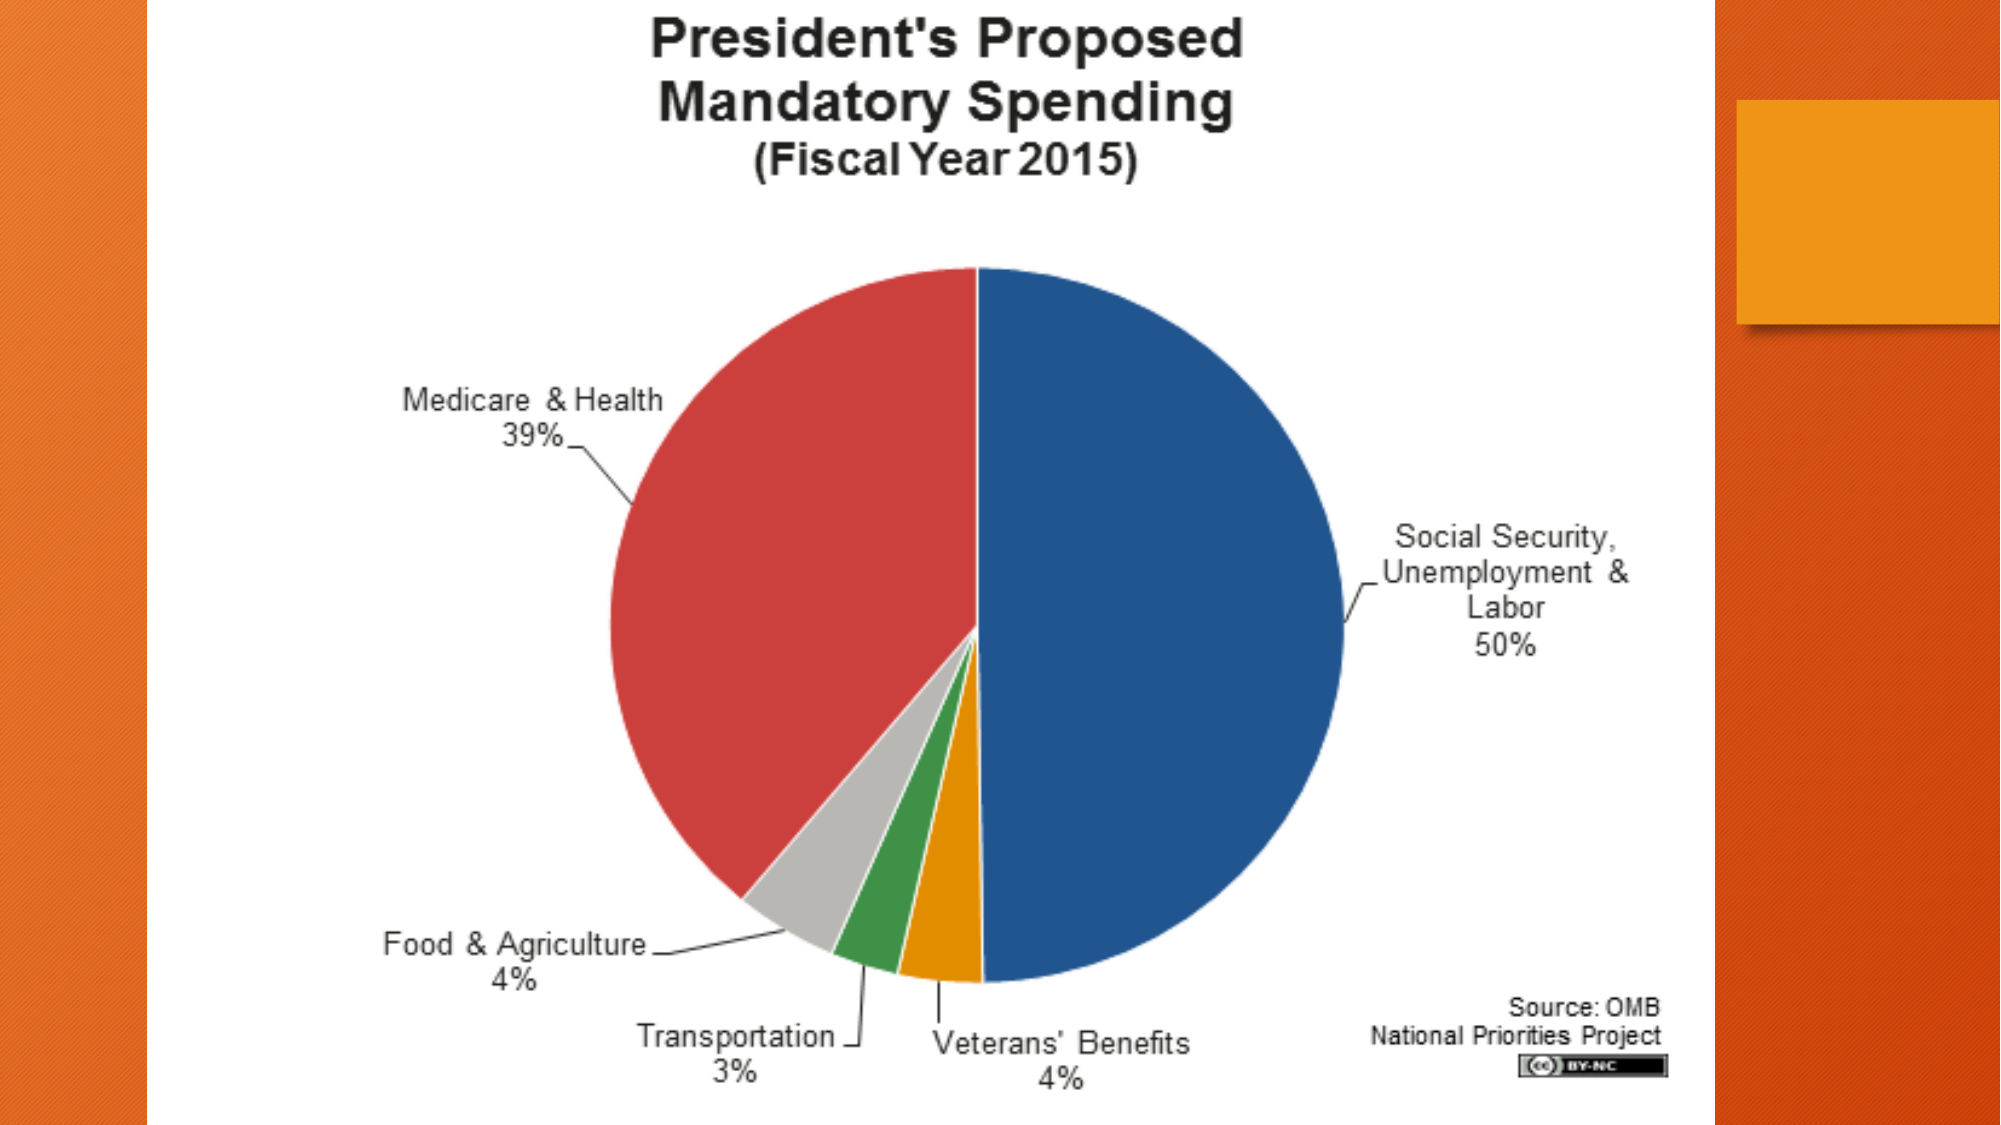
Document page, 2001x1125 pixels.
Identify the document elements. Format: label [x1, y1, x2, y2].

picture [1736, 325, 2000, 347]
picture [146, 0, 1715, 1125]
